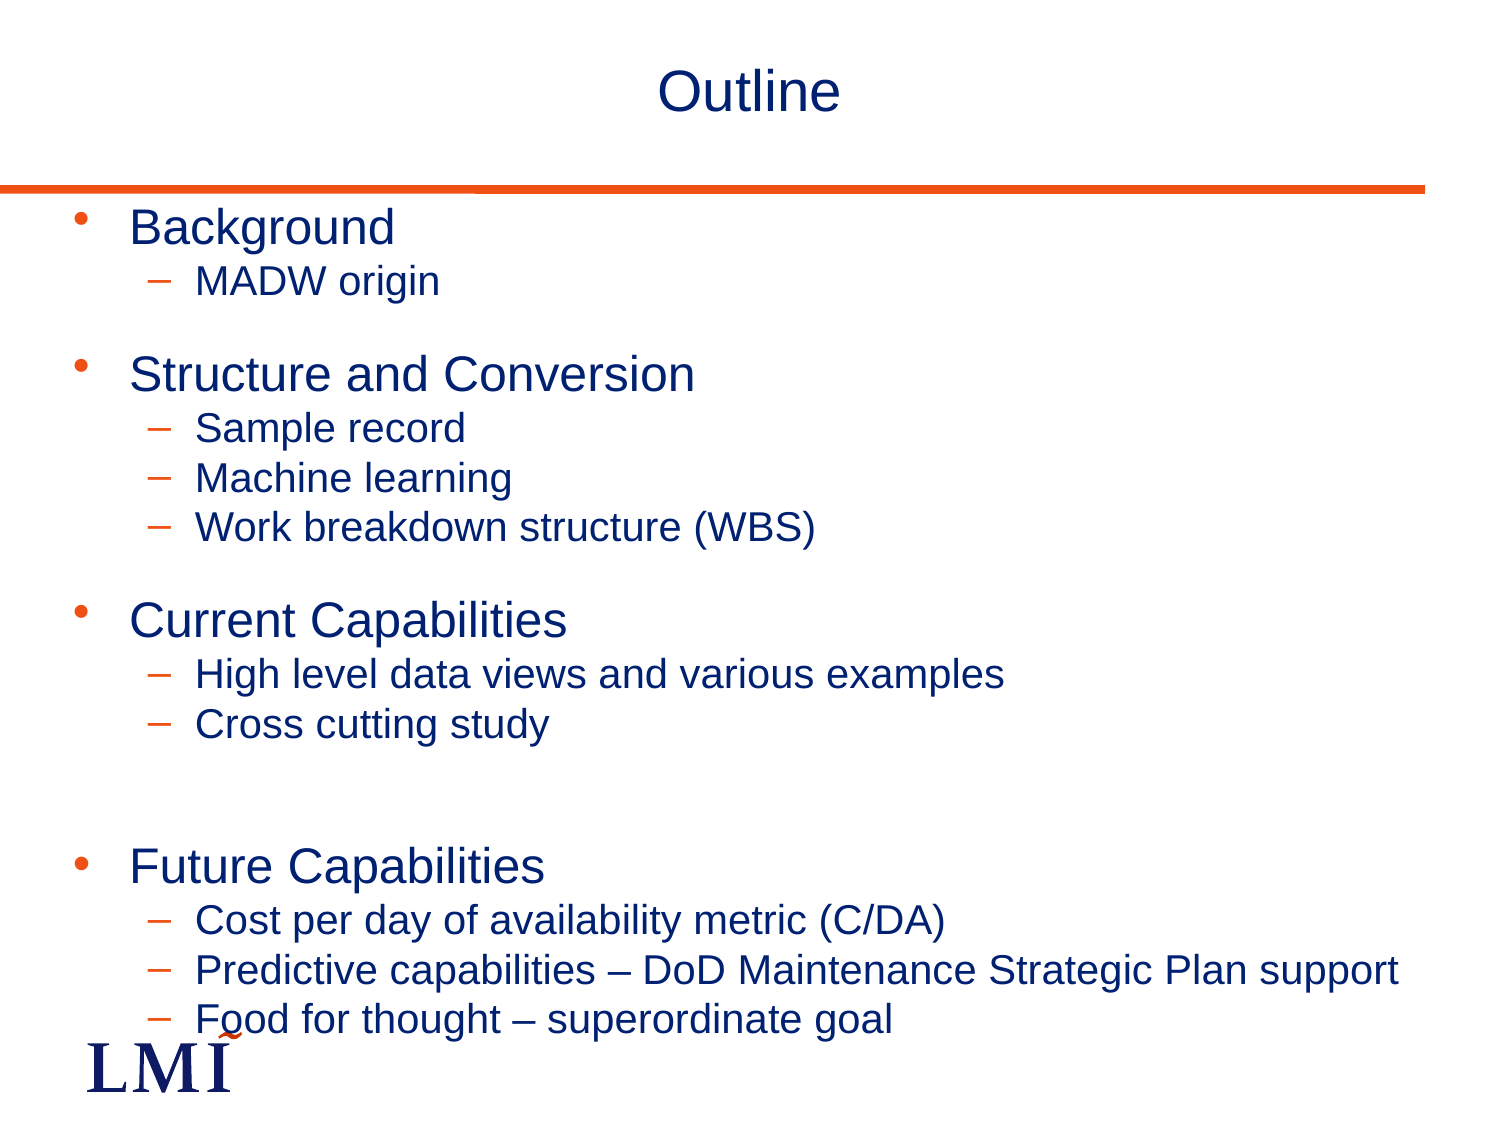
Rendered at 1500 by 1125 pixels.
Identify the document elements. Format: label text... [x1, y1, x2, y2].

title Outline [74, 0, 1426, 184]
list Background MADW origin Structure and Conversion Sample record Machine learning Work breakdown structure (WBS) Current Capabilities High level data views and various examples Cross cutting study Future Capabilities Cost per day of availability metric (C/DA) Predictive capabilities – DoD Maintenance Strategic Plan support Food for thought – superordinate goal [57, 198, 1441, 1071]
